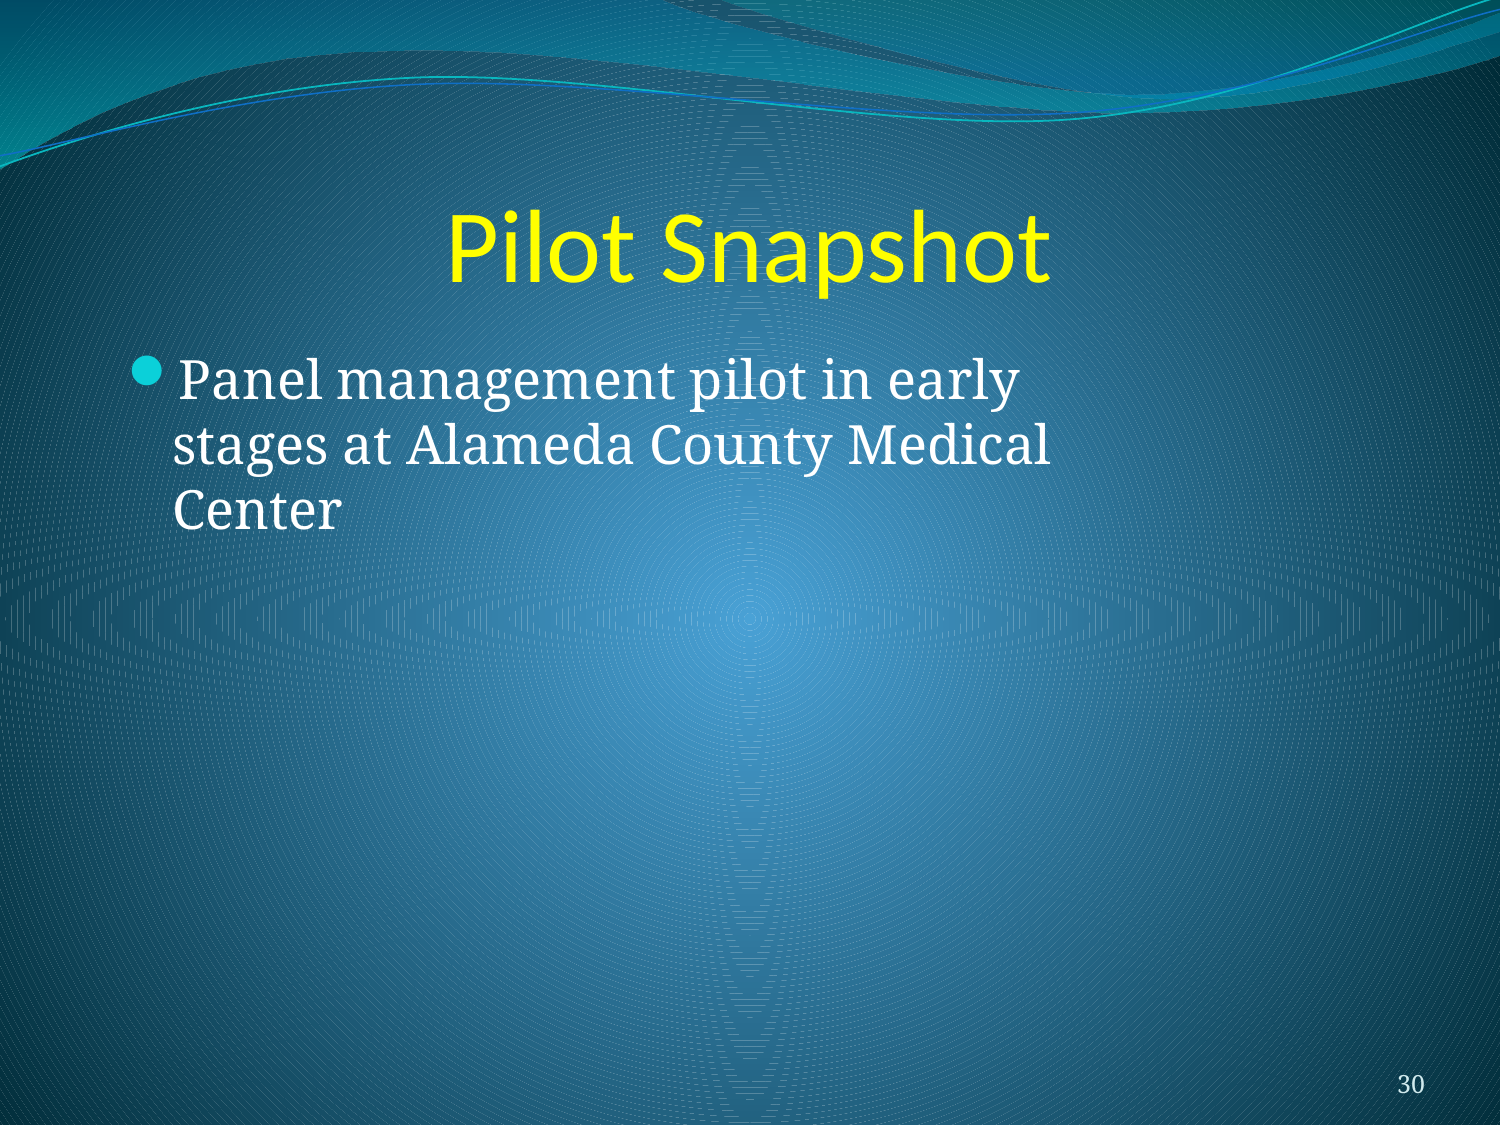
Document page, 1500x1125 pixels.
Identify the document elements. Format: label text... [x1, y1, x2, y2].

title Pilot Snapshot [74, 115, 1426, 304]
list Panel management pilot in early stages at Alameda County Medical Center [112, 337, 1201, 488]
slide_number 30 [1299, 1042, 1425, 1103]
